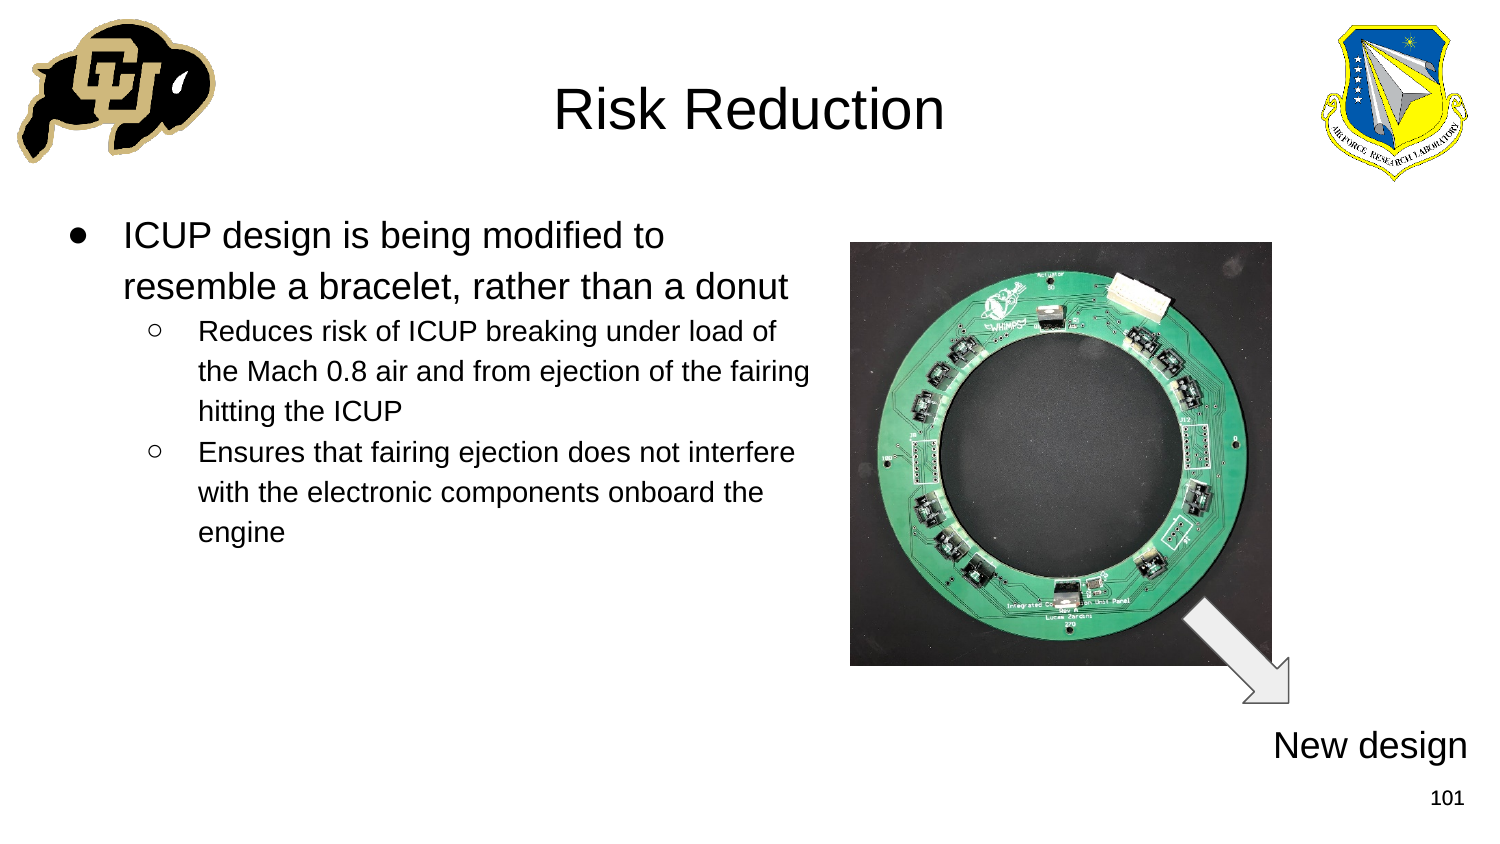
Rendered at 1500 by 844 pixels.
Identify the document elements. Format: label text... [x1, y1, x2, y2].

picture [1308, 17, 1481, 190]
slide_number 101 [1389, 793, 1480, 830]
list ICUP design is being modified to resemble a bracelet, rather than a donut Reduces risk of ICUP breaking under load of the Mach 0.8 air and from ejection of the fairing hitting the ICUP Ensures that fairing ejection does not interfere with the electronic components onboard the engine [33, 188, 828, 766]
list New design [1183, 699, 1500, 793]
picture [15, 17, 216, 166]
title Risk Reduction [220, 56, 1303, 151]
picture [850, 242, 1273, 666]
text_box [1236, 657, 1289, 699]
